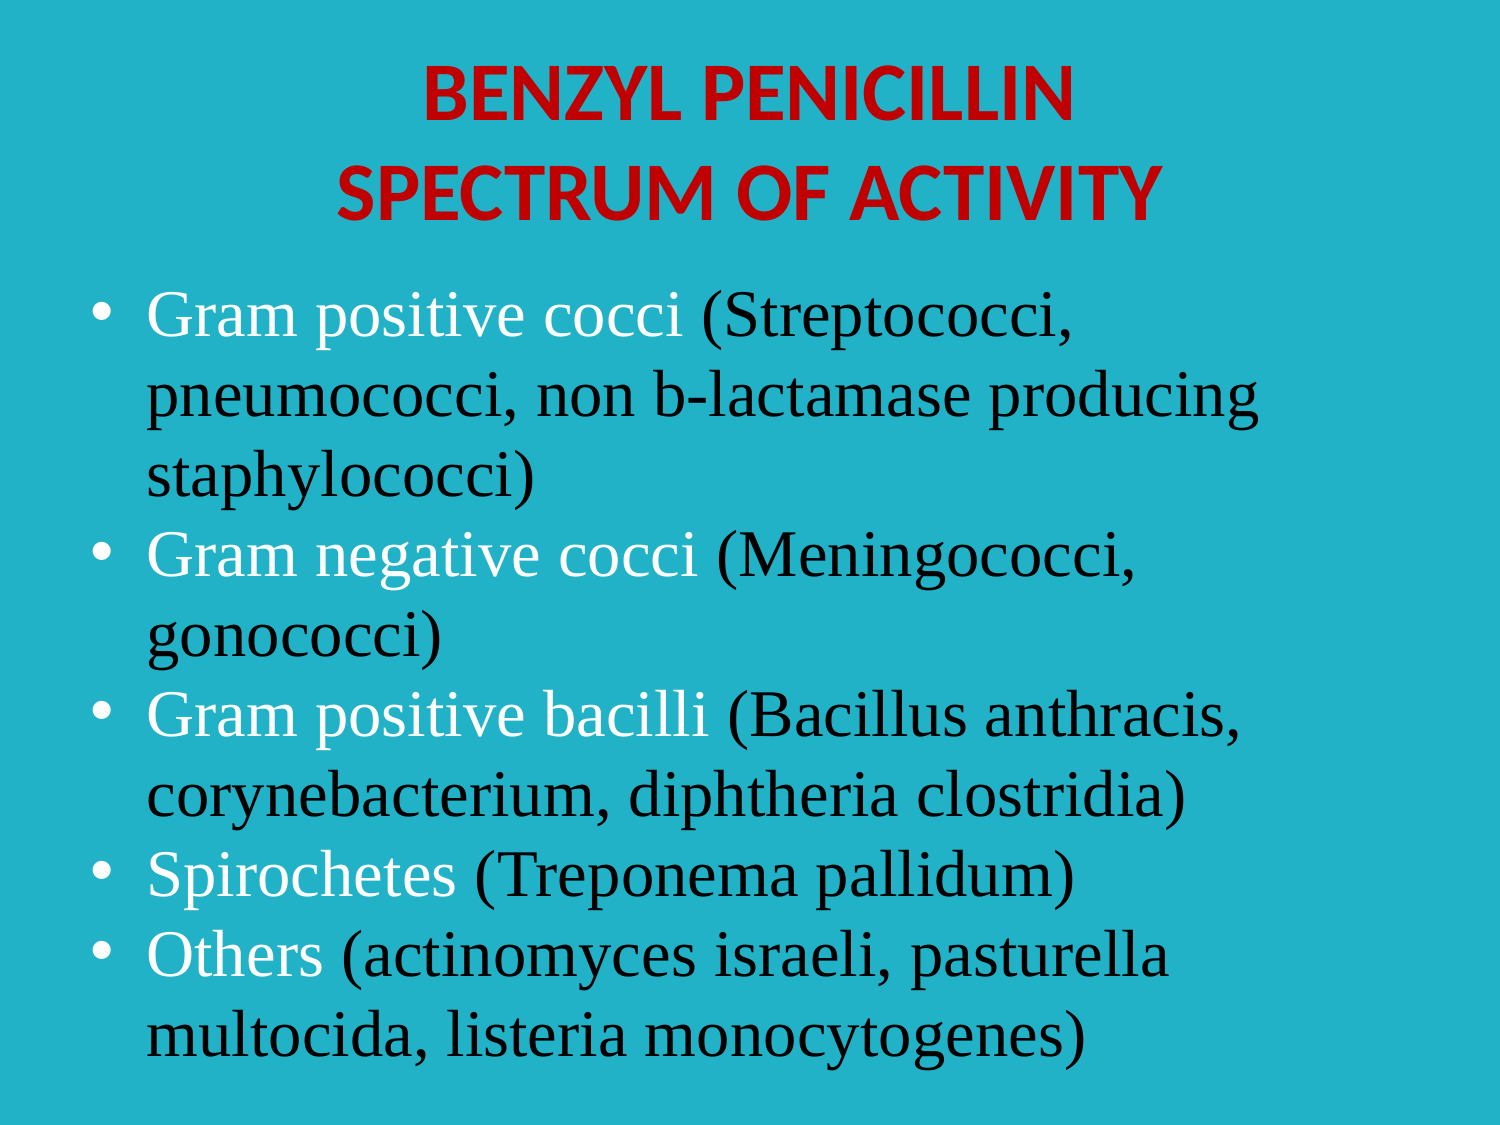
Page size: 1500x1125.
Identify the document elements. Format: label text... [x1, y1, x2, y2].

title BENZYL PENICILLIN SPECTRUM OF ACTIVITY [75, 24, 1425, 250]
list Gram positive cocci (Streptococci, pneumococci, non b-lactamase producing staphylococci) Gram negative cocci (Meningococci, gonococci) Gram positive bacilli (Bacillus anthracis, corynebacterium, diphtheria clostridia) Spirochetes (Treponema pallidum) Others (actinomyces israeli, pasturella multocida, listeria monocytogenes) [75, 262, 1425, 1000]
